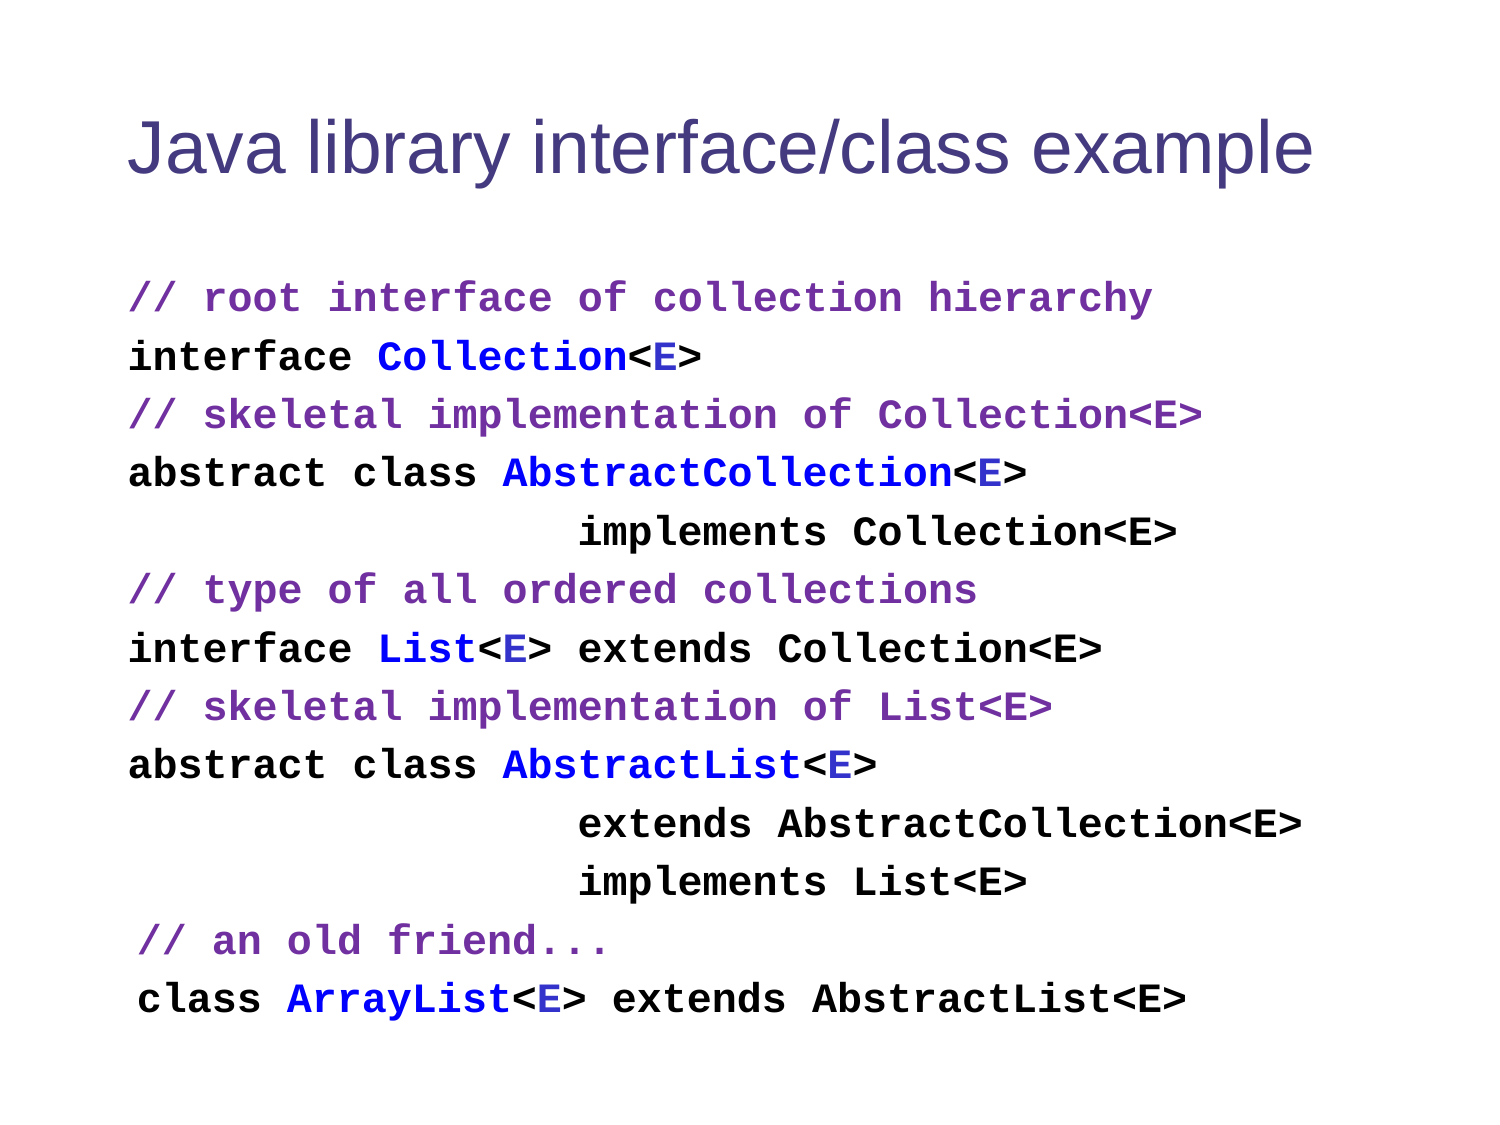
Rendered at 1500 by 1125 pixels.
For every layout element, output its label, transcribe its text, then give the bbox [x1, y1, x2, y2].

list // root interface of collection hierarchy interface Collection<E> // skeletal implementation of Collection<E> abstract class AbstractCollection<E> implements Collection<E> // type of all ordered collections interface List<E> extends Collection<E> // skeletal implementation of List<E> abstract class AbstractList<E> extends AbstractCollection<E> implements List<E> // an old friend... class ArrayList<E> extends AbstractList<E> [112, 262, 1450, 1038]
title Java library interface/class example [112, 50, 1388, 238]
